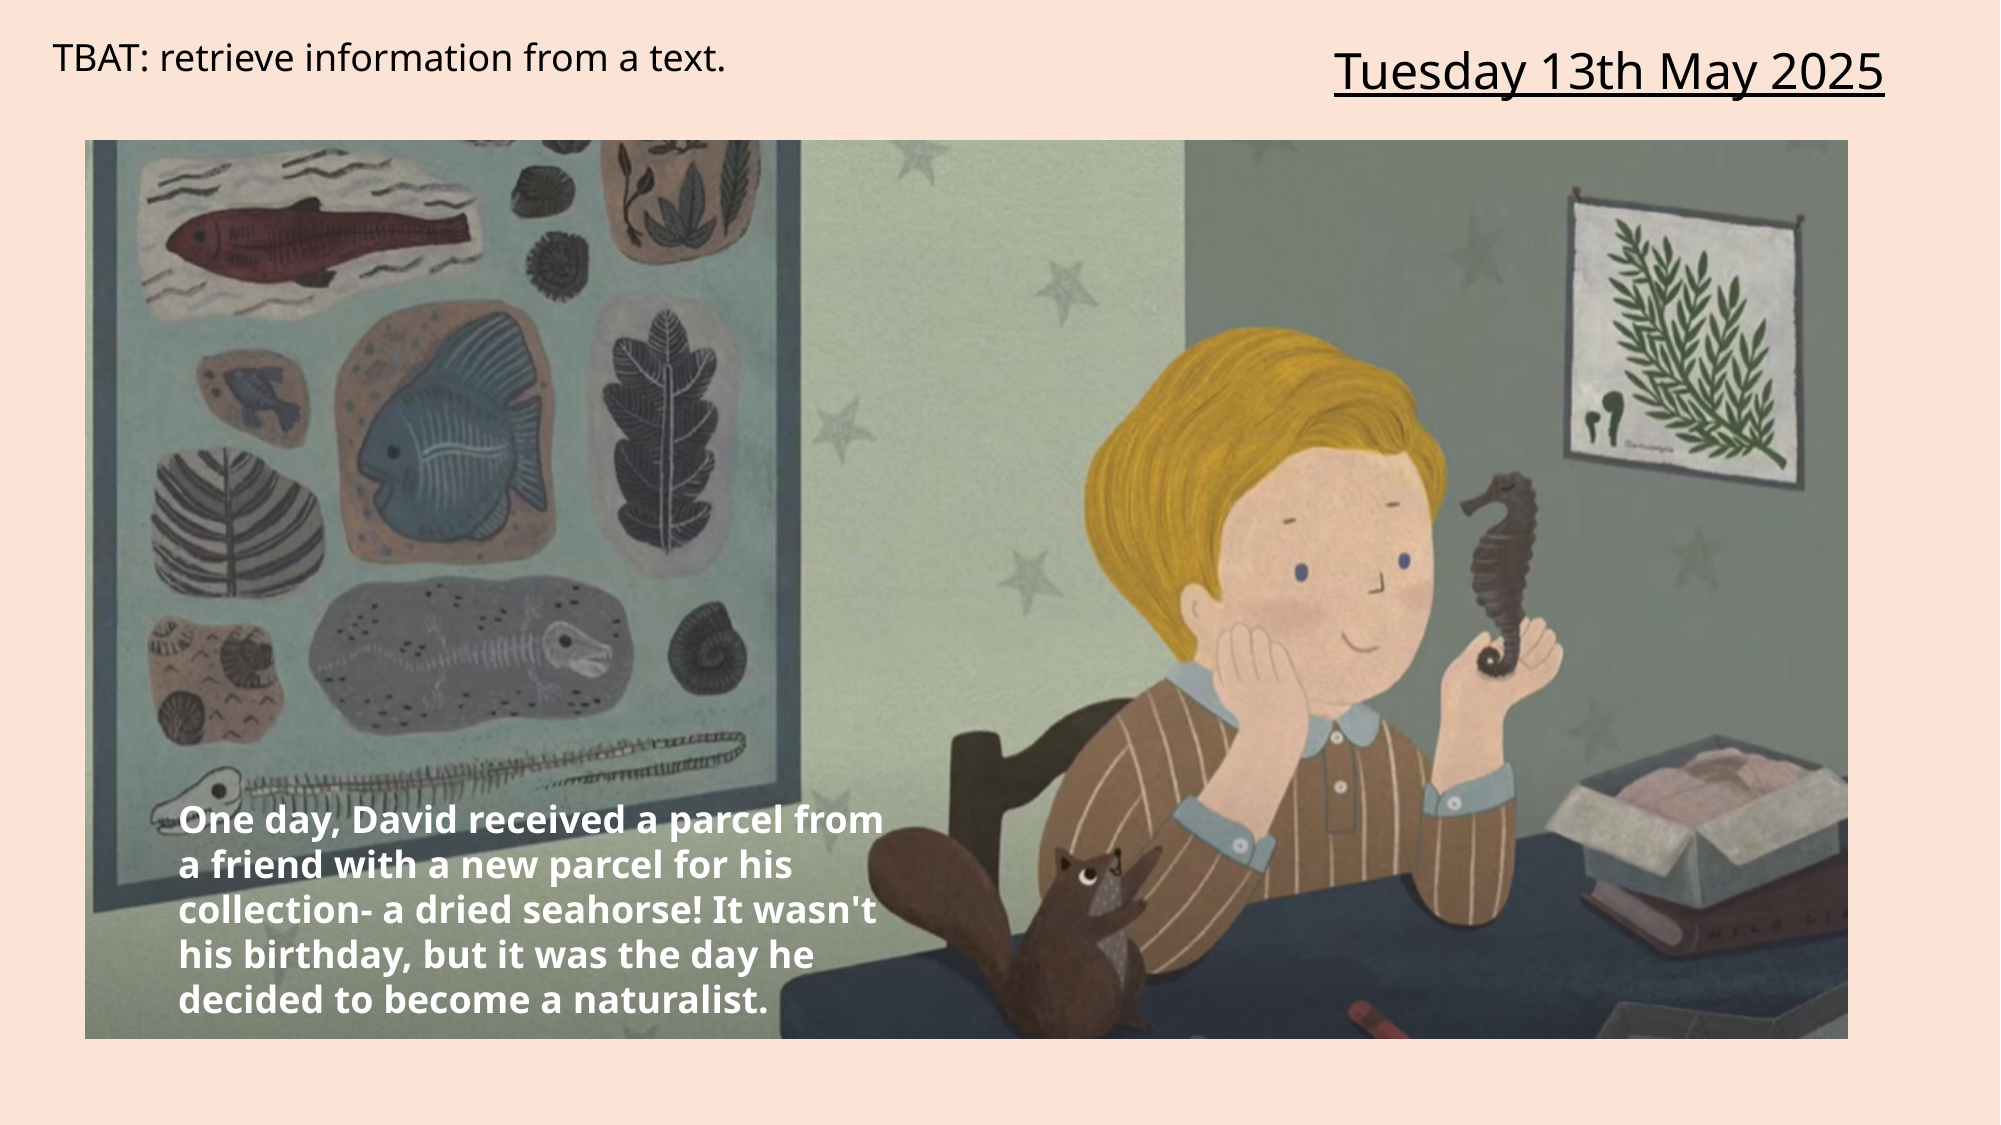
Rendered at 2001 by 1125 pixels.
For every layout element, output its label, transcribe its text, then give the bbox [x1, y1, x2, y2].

text_box TBAT: retrieve information from a text. [37, 26, 882, 87]
text_box Tuesday 13th May 2025 [1319, 32, 1959, 108]
picture [84, 139, 1849, 1040]
